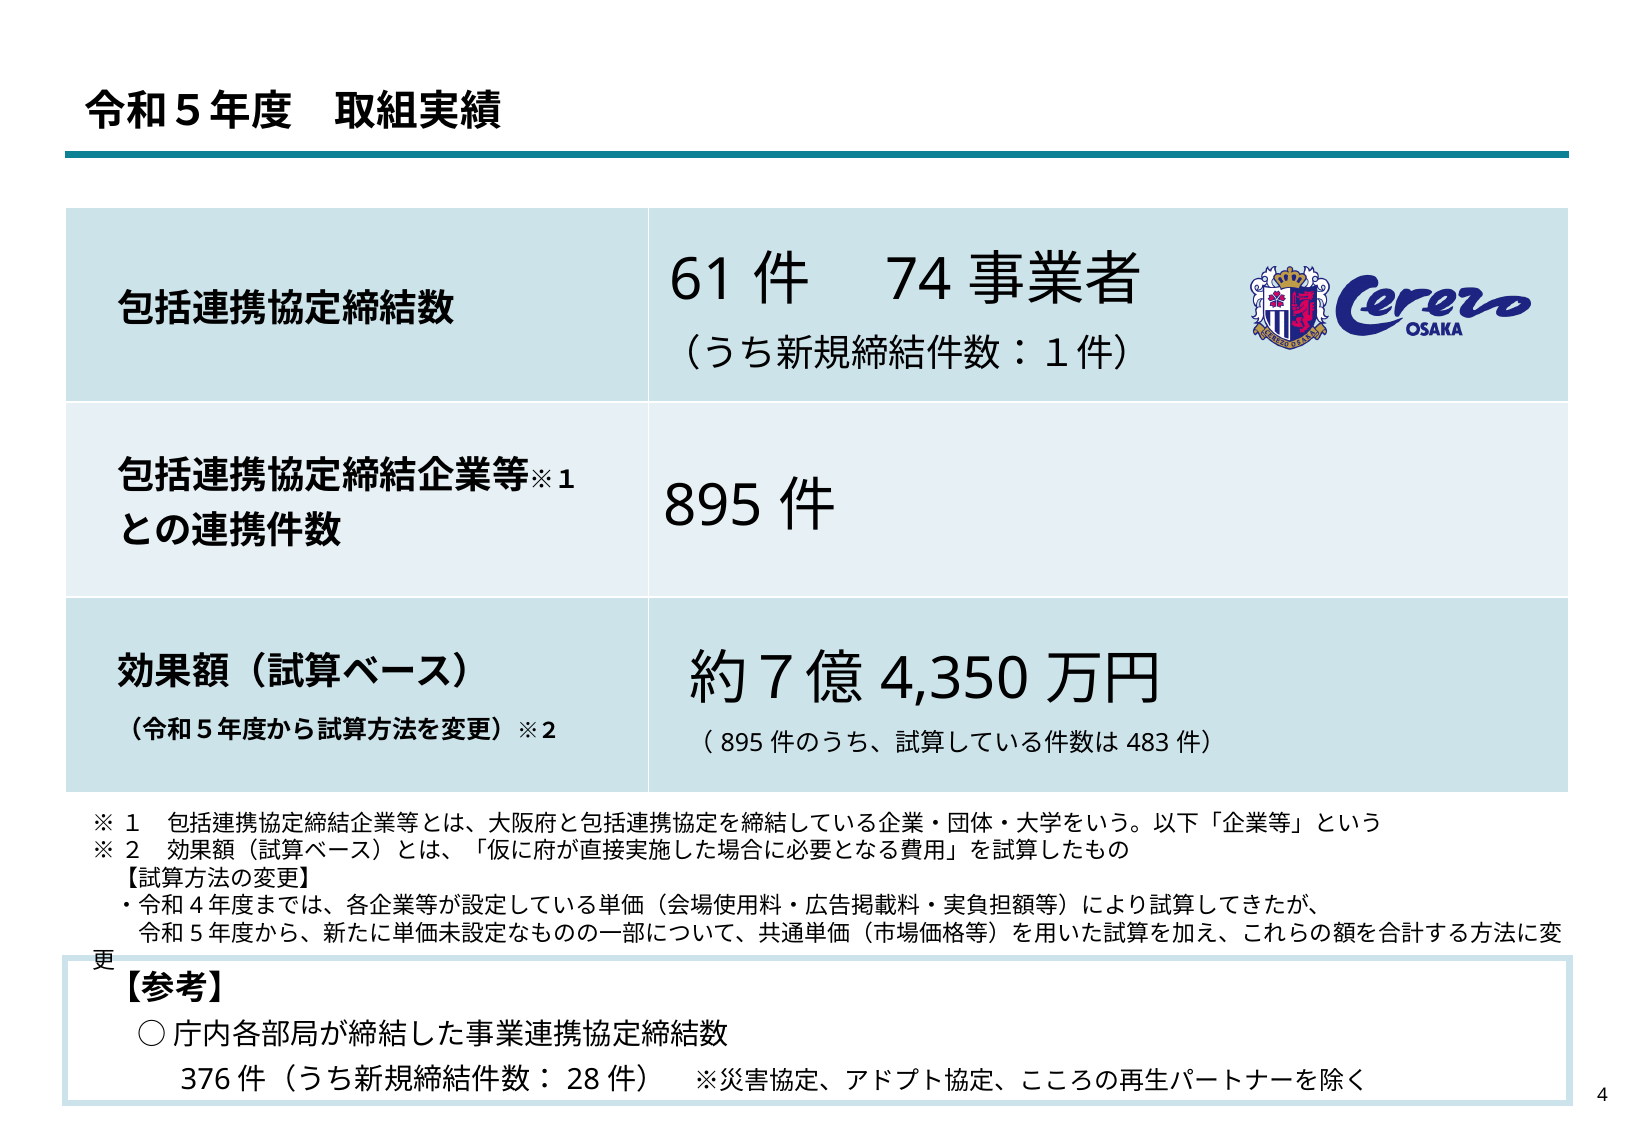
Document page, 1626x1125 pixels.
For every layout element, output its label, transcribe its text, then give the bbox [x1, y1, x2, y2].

table_cell 約７億4,350万円 （895件のうち、試算している件数は483件） [649, 598, 1568, 792]
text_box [64, 76, 1570, 155]
table_cell 効果額（試算ベース） （令和５年度から試算方法を変更）※２ [66, 598, 648, 792]
text_box ※１ 包括連携協定締結企業等とは、大阪府と包括連携協定を締結している企業・団体・大学をいう。以下「企業等」という ※２ 効果額（試算ベース）とは、「仮に府が直接実施した場合に必要となる費用」を試算したもの 【試算方法の変更】 ・令和4年度までは、各企業等が設定している単価（会場使用料・広告掲載料・実負担額等）により試算してきたが、 令和5年度から、新たに単価未設定なものの一部について、共通単価（市場価格等）を用いた試算を加え、これらの額を合計する方法に変更 [77, 801, 1597, 981]
slide_number 3 [1257, 1065, 1623, 1125]
picture [1238, 248, 1545, 366]
text_box 【参考】 ○ 庁内各部局が締結した事業連携協定締結数 376件（うち新規締結件数：28件） ※災害協定、アドプト協定、こころの再生パートナーを除く [64, 957, 1570, 1104]
table_cell 包括連携協定締結企業等※１ との連携件数 [66, 403, 648, 596]
table_header 61件 74事業者 （うち新規締結件数：１件） [649, 208, 1568, 401]
table_header 包括連携協定締結数 [66, 208, 648, 401]
table_cell 895件 [649, 403, 1568, 596]
